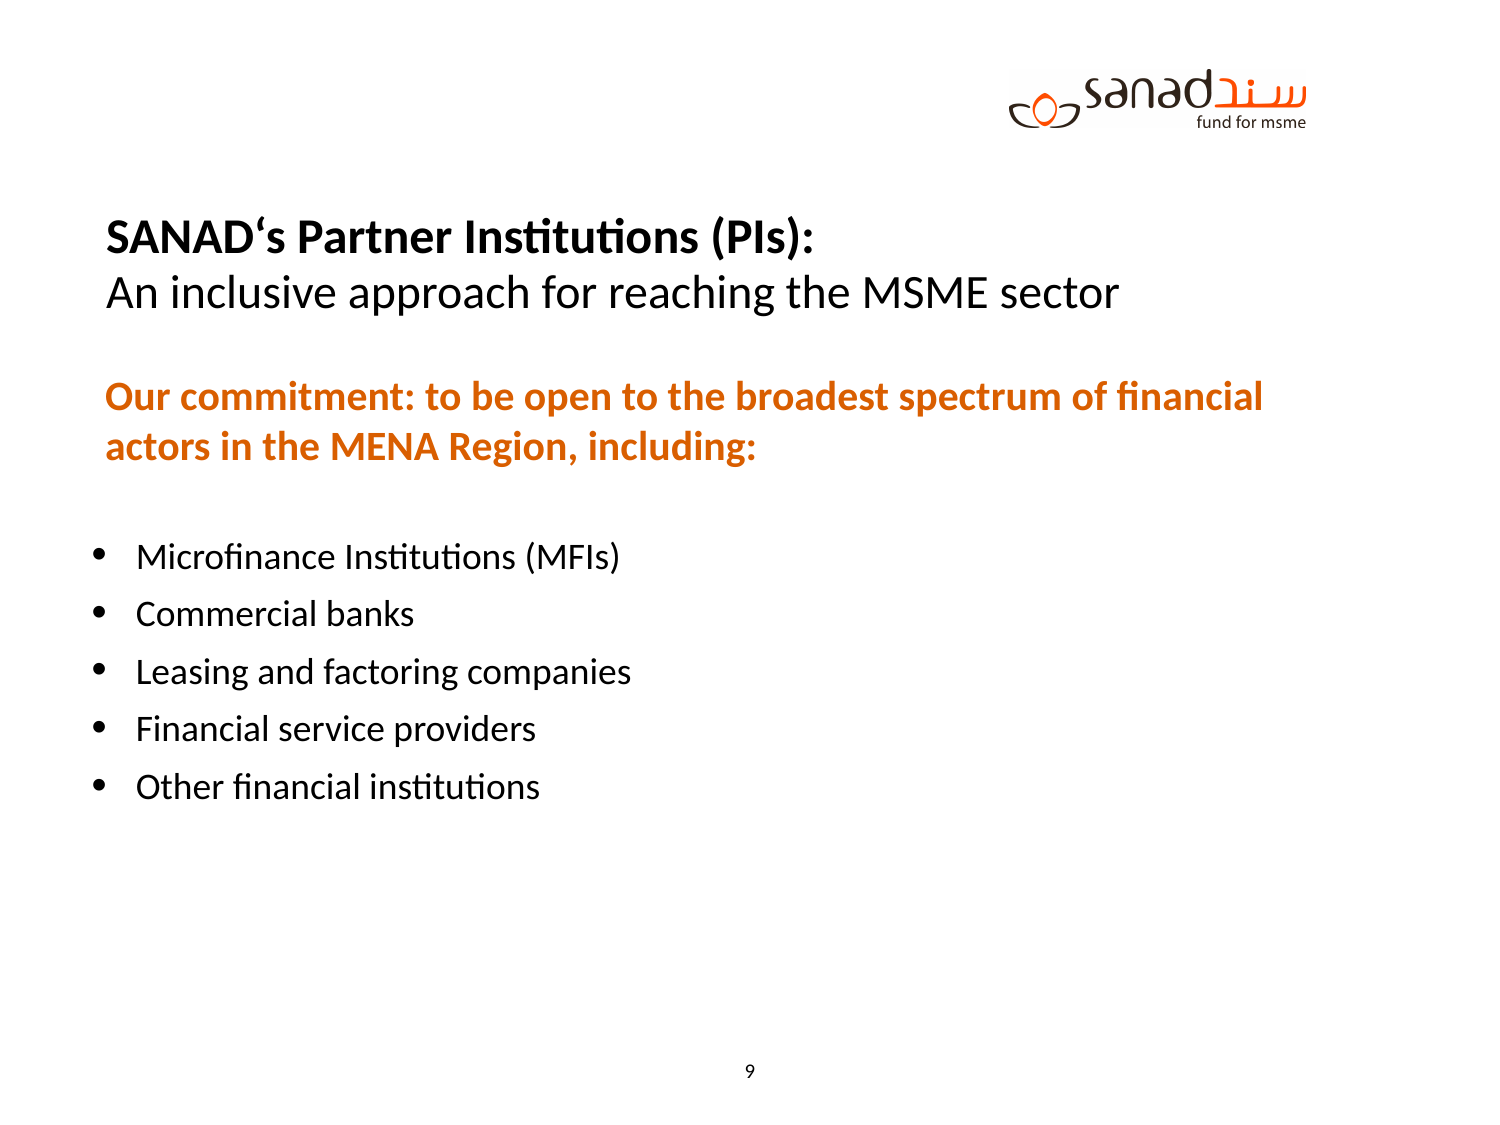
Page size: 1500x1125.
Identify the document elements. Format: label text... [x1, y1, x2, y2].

picture [1009, 69, 1306, 128]
slide_number 9 [705, 1029, 795, 1083]
title SANAD‘s Partner Institutions (PIs): An inclusive approach for reaching the MSME sector [105, 207, 1394, 297]
text_box [372, 302, 975, 361]
text_box Our commitment: to be open to the broadest spectrum of financial actors in the MENA Region, including: Microfinance Institutions (MFIs) Commercial banks Leasing and factoring companies Financial service providers Other financial institutions [76, 361, 1282, 887]
